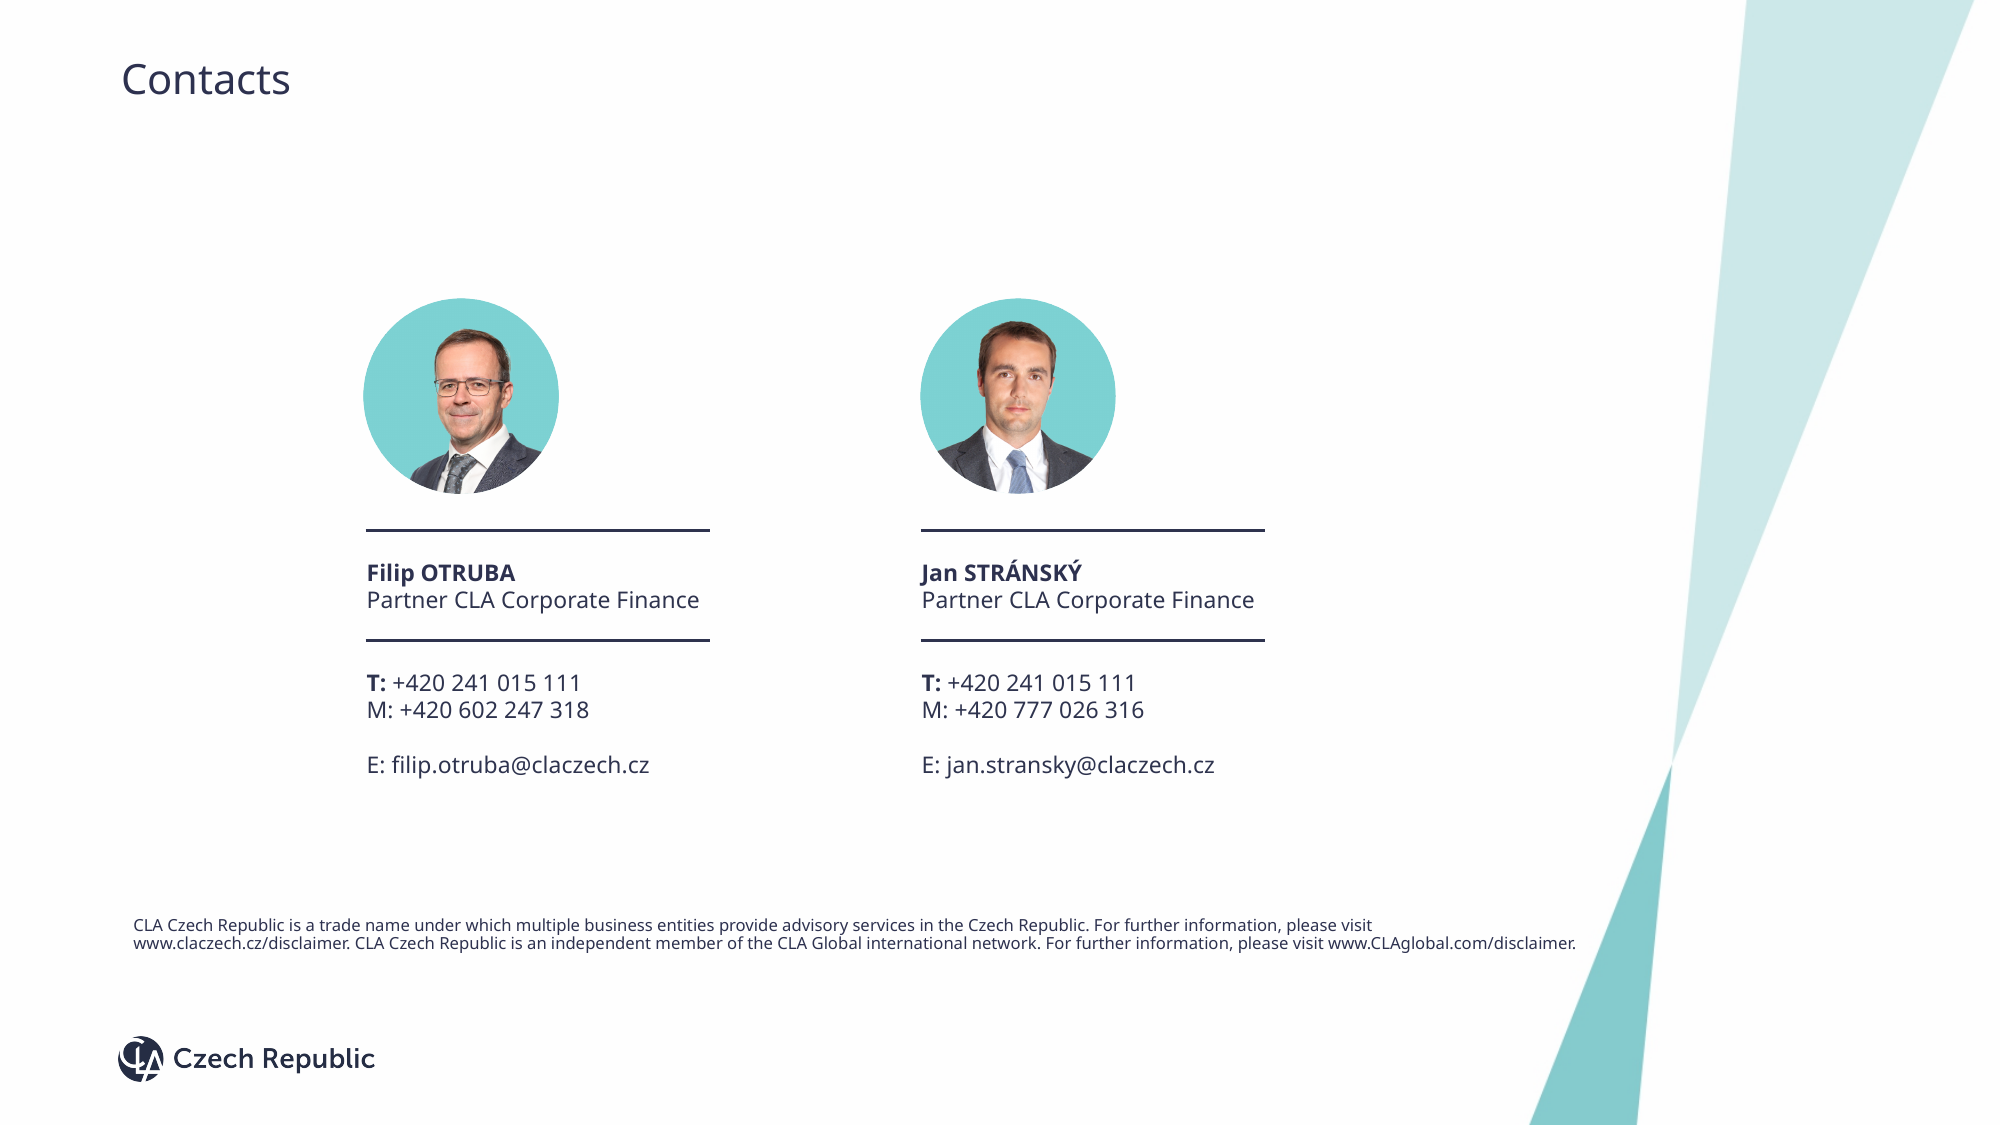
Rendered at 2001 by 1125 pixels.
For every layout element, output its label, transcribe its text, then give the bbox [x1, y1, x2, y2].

text_box Filip OTRUBA Partner CLA Corporate Finance T: +420 241 015 111 M: +420 602 247 318 E: filip.otruba@claczech.cz [351, 551, 735, 786]
text_box Jan STRÁNSKÝ Partner CLA Corporate Finance T: +420 241 015 111 M: +420 777 026 316 E: jan.stransky@claczech.cz [906, 551, 1290, 786]
title Contacts [106, 29, 1702, 112]
picture [0, 0, 2001, 1125]
text_box CLA Czech Republic is a trade name under which multiple business entities provide advisory services in the Czech Republic. For further information, please visit www.claczech.cz/disclaimer. CLA Czech Republic is an independent member of the CLA Global international network. For further information, please visit www.CLAglobal.com/disclaimer. [118, 878, 1601, 961]
